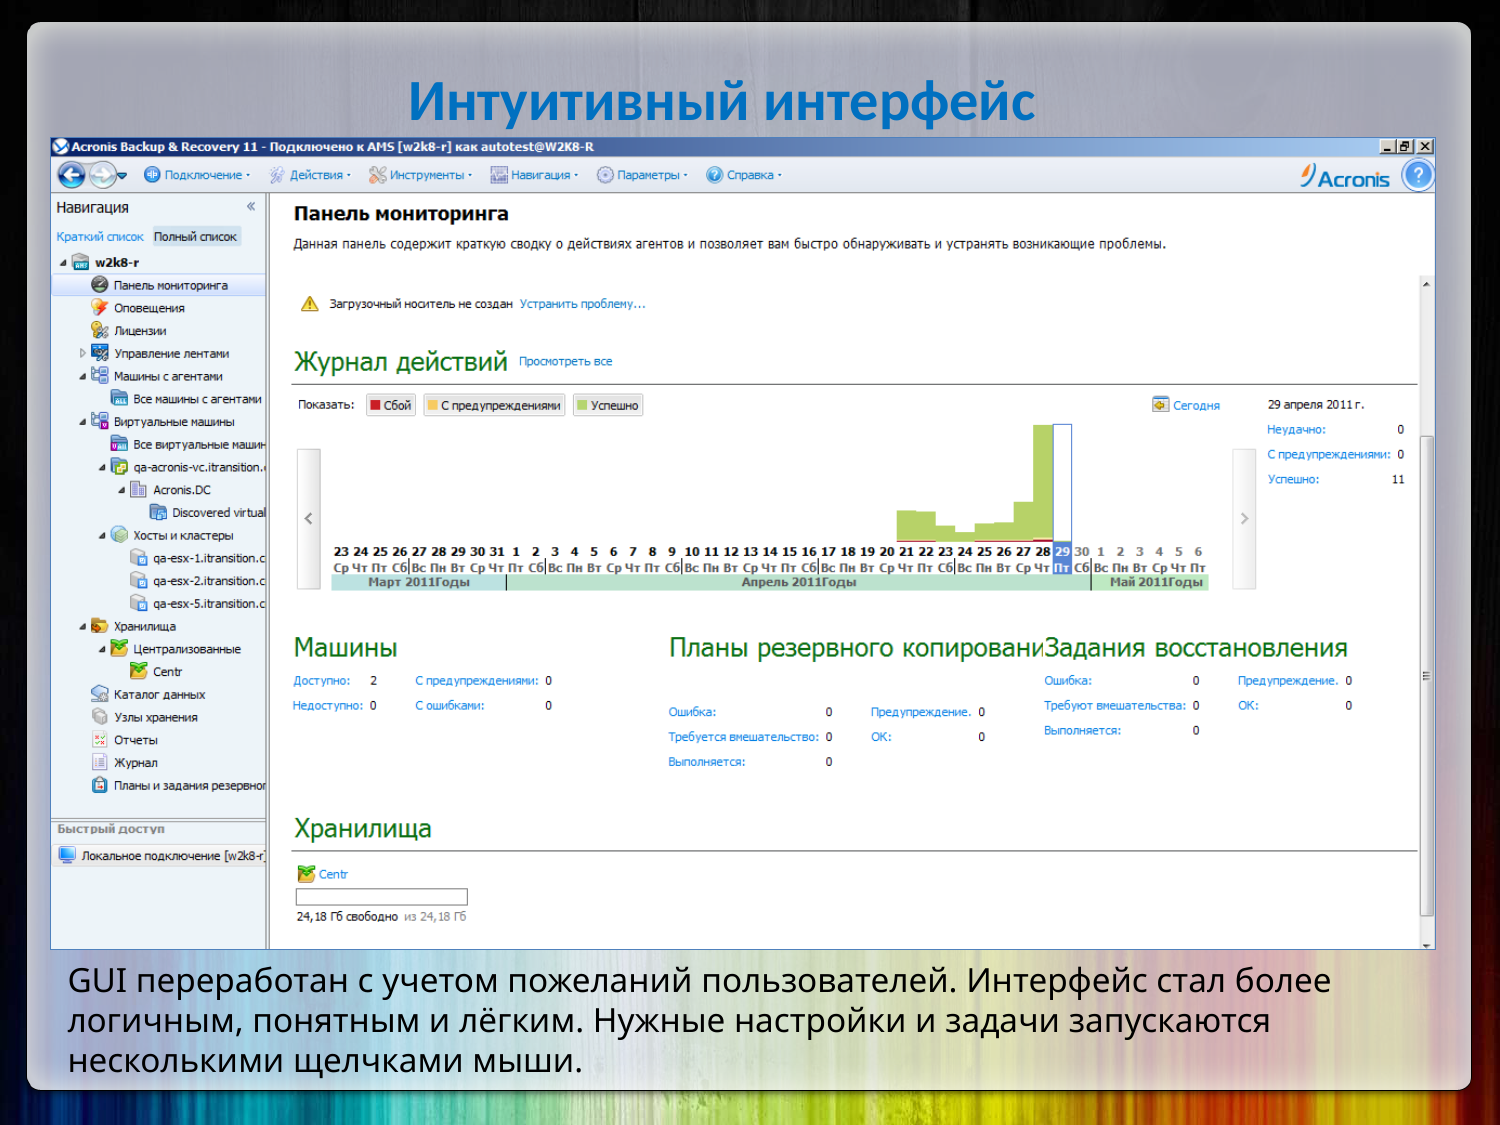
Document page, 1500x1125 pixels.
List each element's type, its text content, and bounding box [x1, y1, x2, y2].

text_box GUI переработан с учетом пожеланий пользователей. Интерфейс стал более логичным, понятным и лёгким. Нужные настройки и задачи запускаются несколькими щелчками мыши. [52, 952, 1495, 1087]
picture [199, 1098, 203, 1125]
picture [0, 0, 1500, 1125]
text_box Интуитивный интерфейс [336, 48, 1109, 133]
